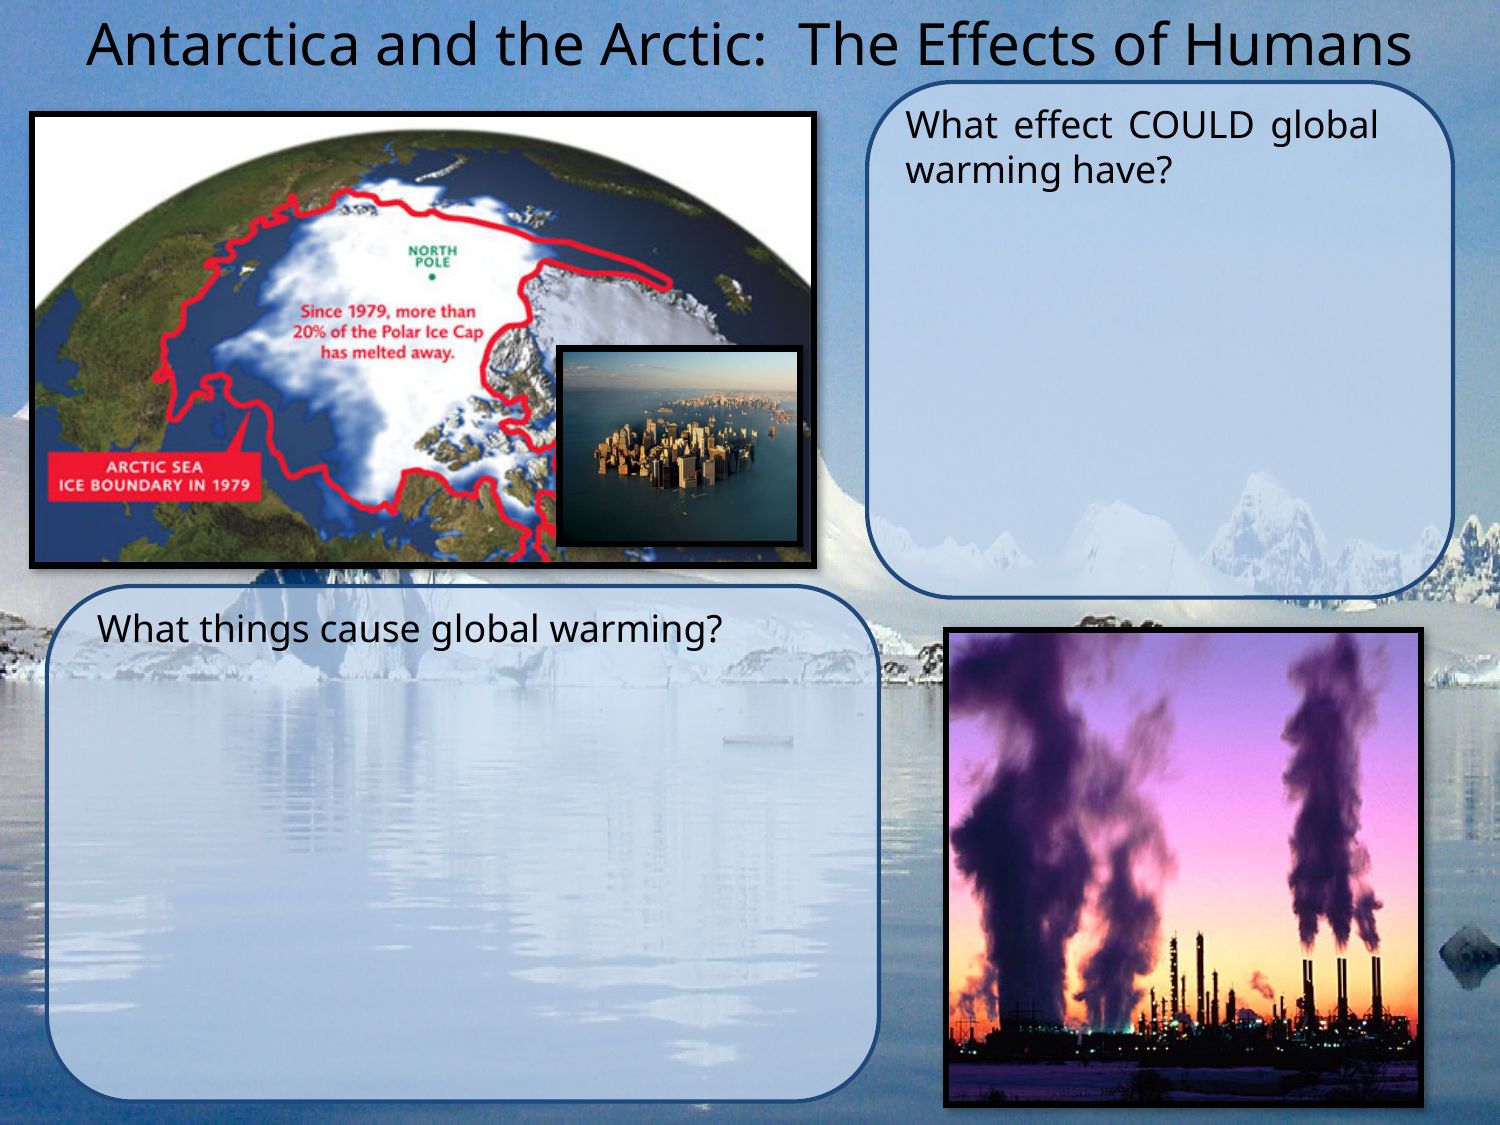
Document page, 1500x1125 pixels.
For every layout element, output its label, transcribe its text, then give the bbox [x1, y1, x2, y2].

text_box What things cause global warming? [82, 597, 798, 658]
text_box [865, 79, 1456, 600]
text_box Antarctica and the Arctic: The Effects of Humans [0, 0, 1500, 85]
text_box What effect COULD global warming have? [890, 93, 1395, 199]
picture [0, 85, 1500, 1125]
text_box [44, 583, 882, 1104]
